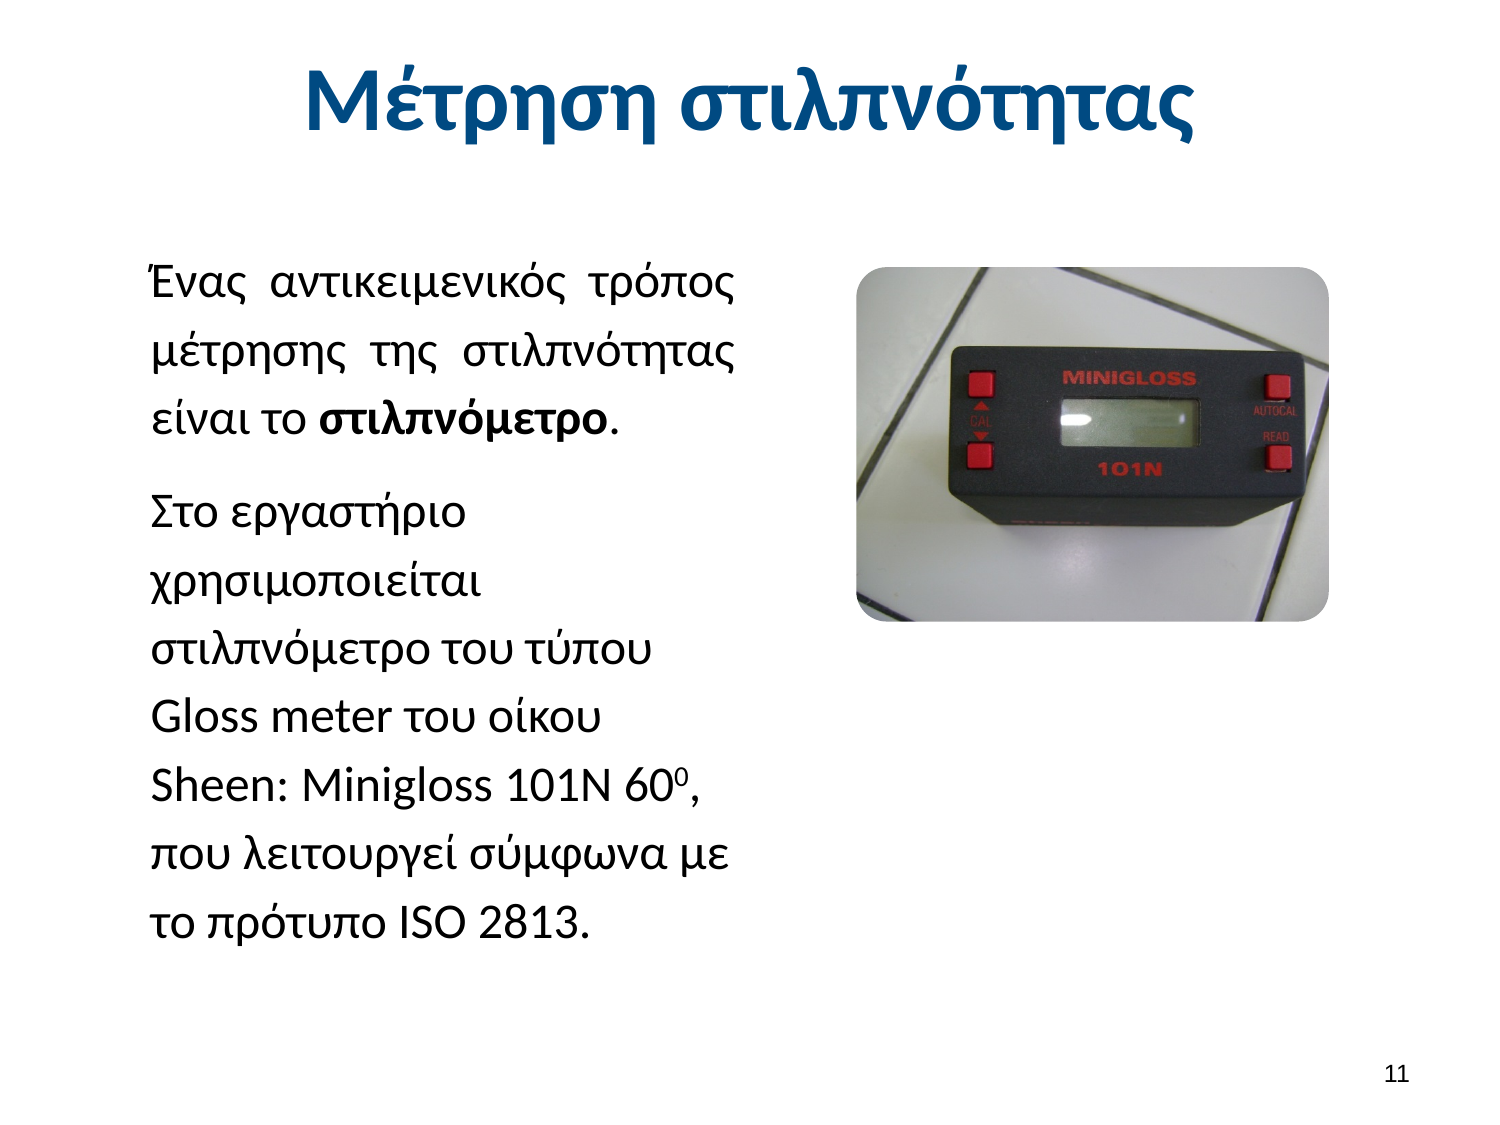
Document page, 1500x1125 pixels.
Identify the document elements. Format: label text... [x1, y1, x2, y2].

picture [856, 266, 1330, 622]
title Μέτρηση στιλπνότητας [0, 19, 1500, 169]
list Ένας αντικειμενικός τρόπος μέτρησης της στιλπνότητας είναι το στιλπνόμετρο. Στο εργαστήριο χρησιμοποιείται στιλπνόμετρο του τύπου Gloss meter του οίκου Sheen: Μinigloss 101N 600, που λειτουργεί σύμφωνα με το πρότυπο ISO 2813. [135, 231, 750, 1024]
slide_number 10 [1074, 1042, 1425, 1103]
